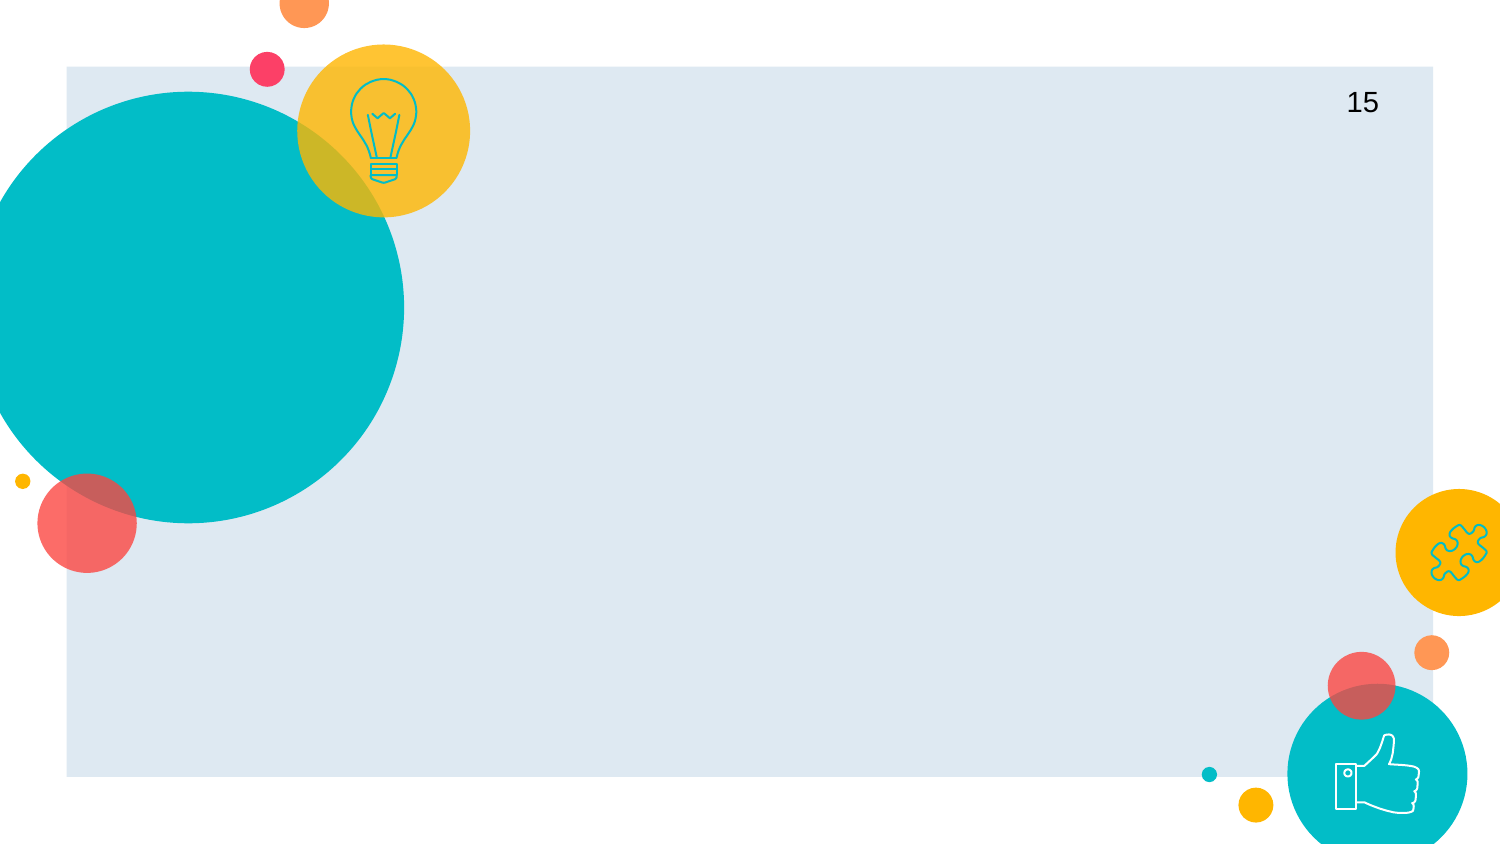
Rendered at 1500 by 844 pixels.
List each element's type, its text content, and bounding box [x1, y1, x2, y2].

slide_number 15 [1331, 68, 1422, 134]
